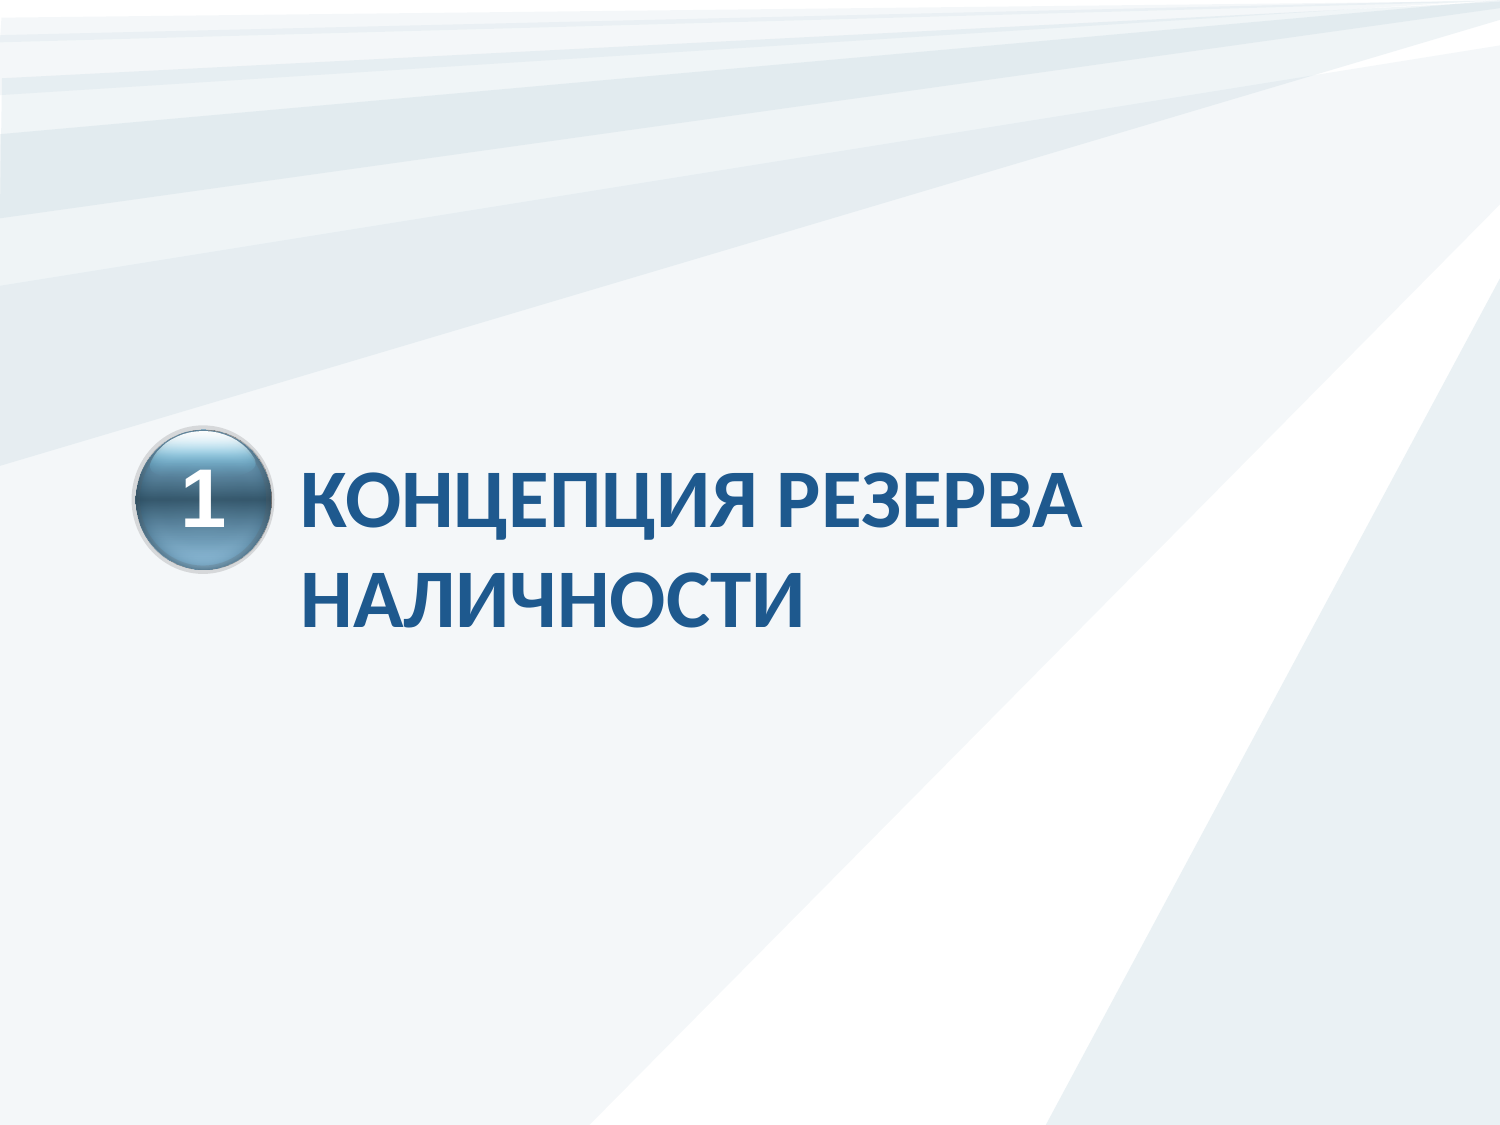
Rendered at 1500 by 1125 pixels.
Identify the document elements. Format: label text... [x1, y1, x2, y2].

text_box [135, 429, 272, 570]
title концепциЯ резерва наличности [285, 436, 1426, 660]
